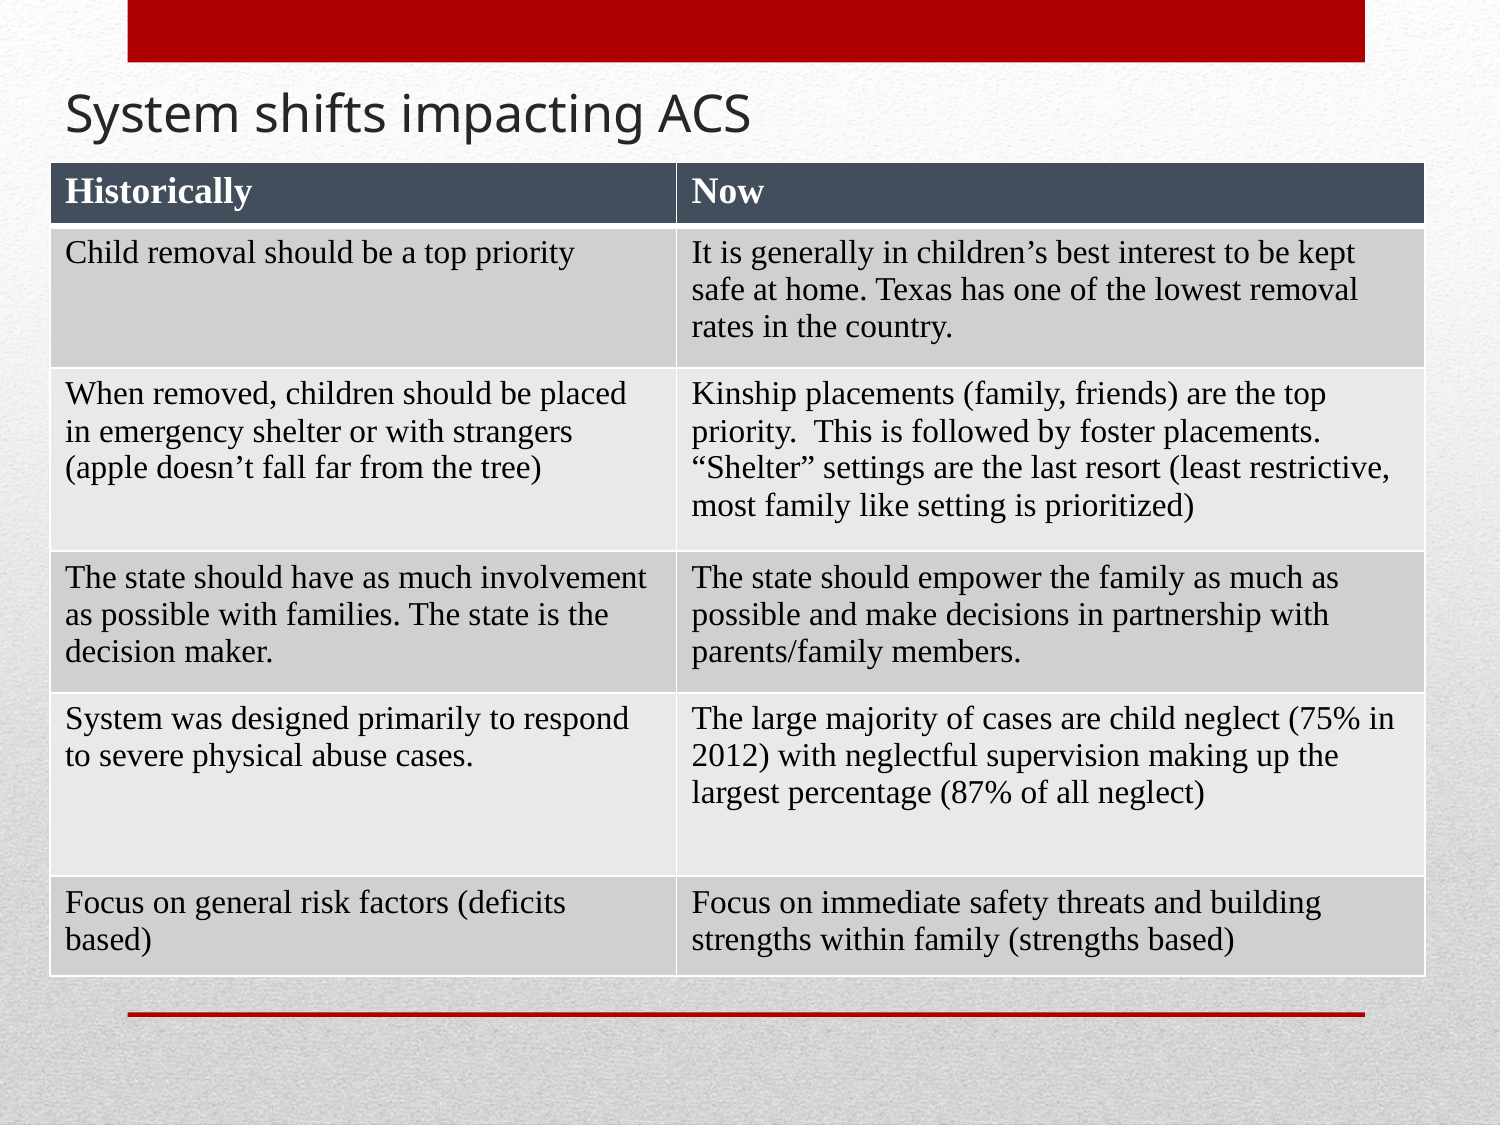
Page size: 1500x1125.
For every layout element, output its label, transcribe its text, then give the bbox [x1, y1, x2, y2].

table_cell Child removal should be a top priority [51, 229, 676, 367]
table_cell The large majority of cases are child neglect (75% in 2012) with neglectful supervision making up the largest percentage (87% of all neglect) [677, 694, 1424, 875]
table_cell Focus on immediate safety threats and building strengths within family (strengths based) [677, 877, 1424, 975]
title System shifts impacting ACS [50, 50, 1413, 150]
table_cell Focus on general risk factors (deficits based) [51, 877, 676, 975]
table_cell The state should empower the family as much as possible and make decisions in partnership with parents/family members. [677, 552, 1424, 692]
table_header Historically [51, 163, 676, 223]
table_cell Kinship placements (family, friends) are the top priority. This is followed by foster placements. “Shelter” settings are the last resort (least restrictive, most family like setting is prioritized) [677, 369, 1424, 550]
table_cell It is generally in children’s best interest to be kept safe at home. Texas has one of the lowest removal rates in the country. [677, 229, 1424, 367]
table_header Now [677, 163, 1424, 223]
table_cell System was designed primarily to respond to severe physical abuse cases. [51, 694, 676, 875]
table_cell The state should have as much involvement as possible with families. The state is the decision maker. [51, 552, 676, 692]
table_cell When removed, children should be placed in emergency shelter or with strangers (apple doesn’t fall far from the tree) [51, 369, 676, 550]
